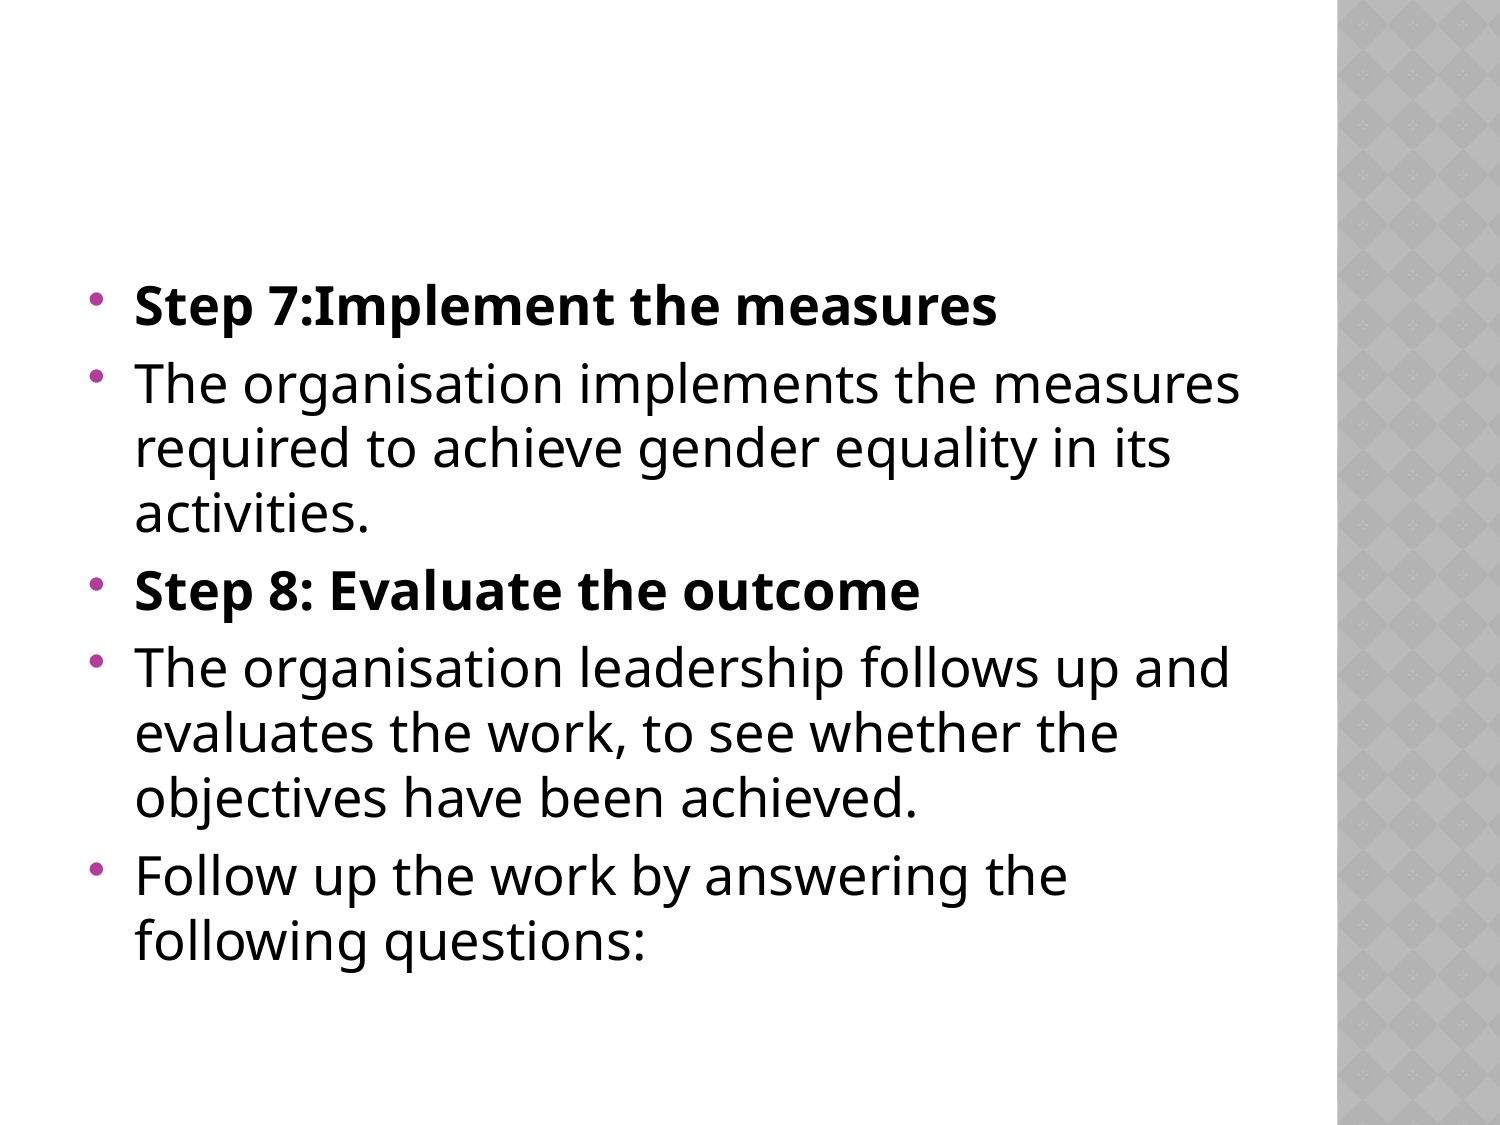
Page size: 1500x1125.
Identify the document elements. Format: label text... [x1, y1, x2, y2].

list Step 7:Implement the measures The organisation implements the measures required to achieve gender equality in its activities. Step 8: Evaluate the outcome The organisation leadership follows up and evaluates the work, to see whether the objectives have been achieved. Follow up the work by answering the following questions: [75, 264, 1263, 1125]
